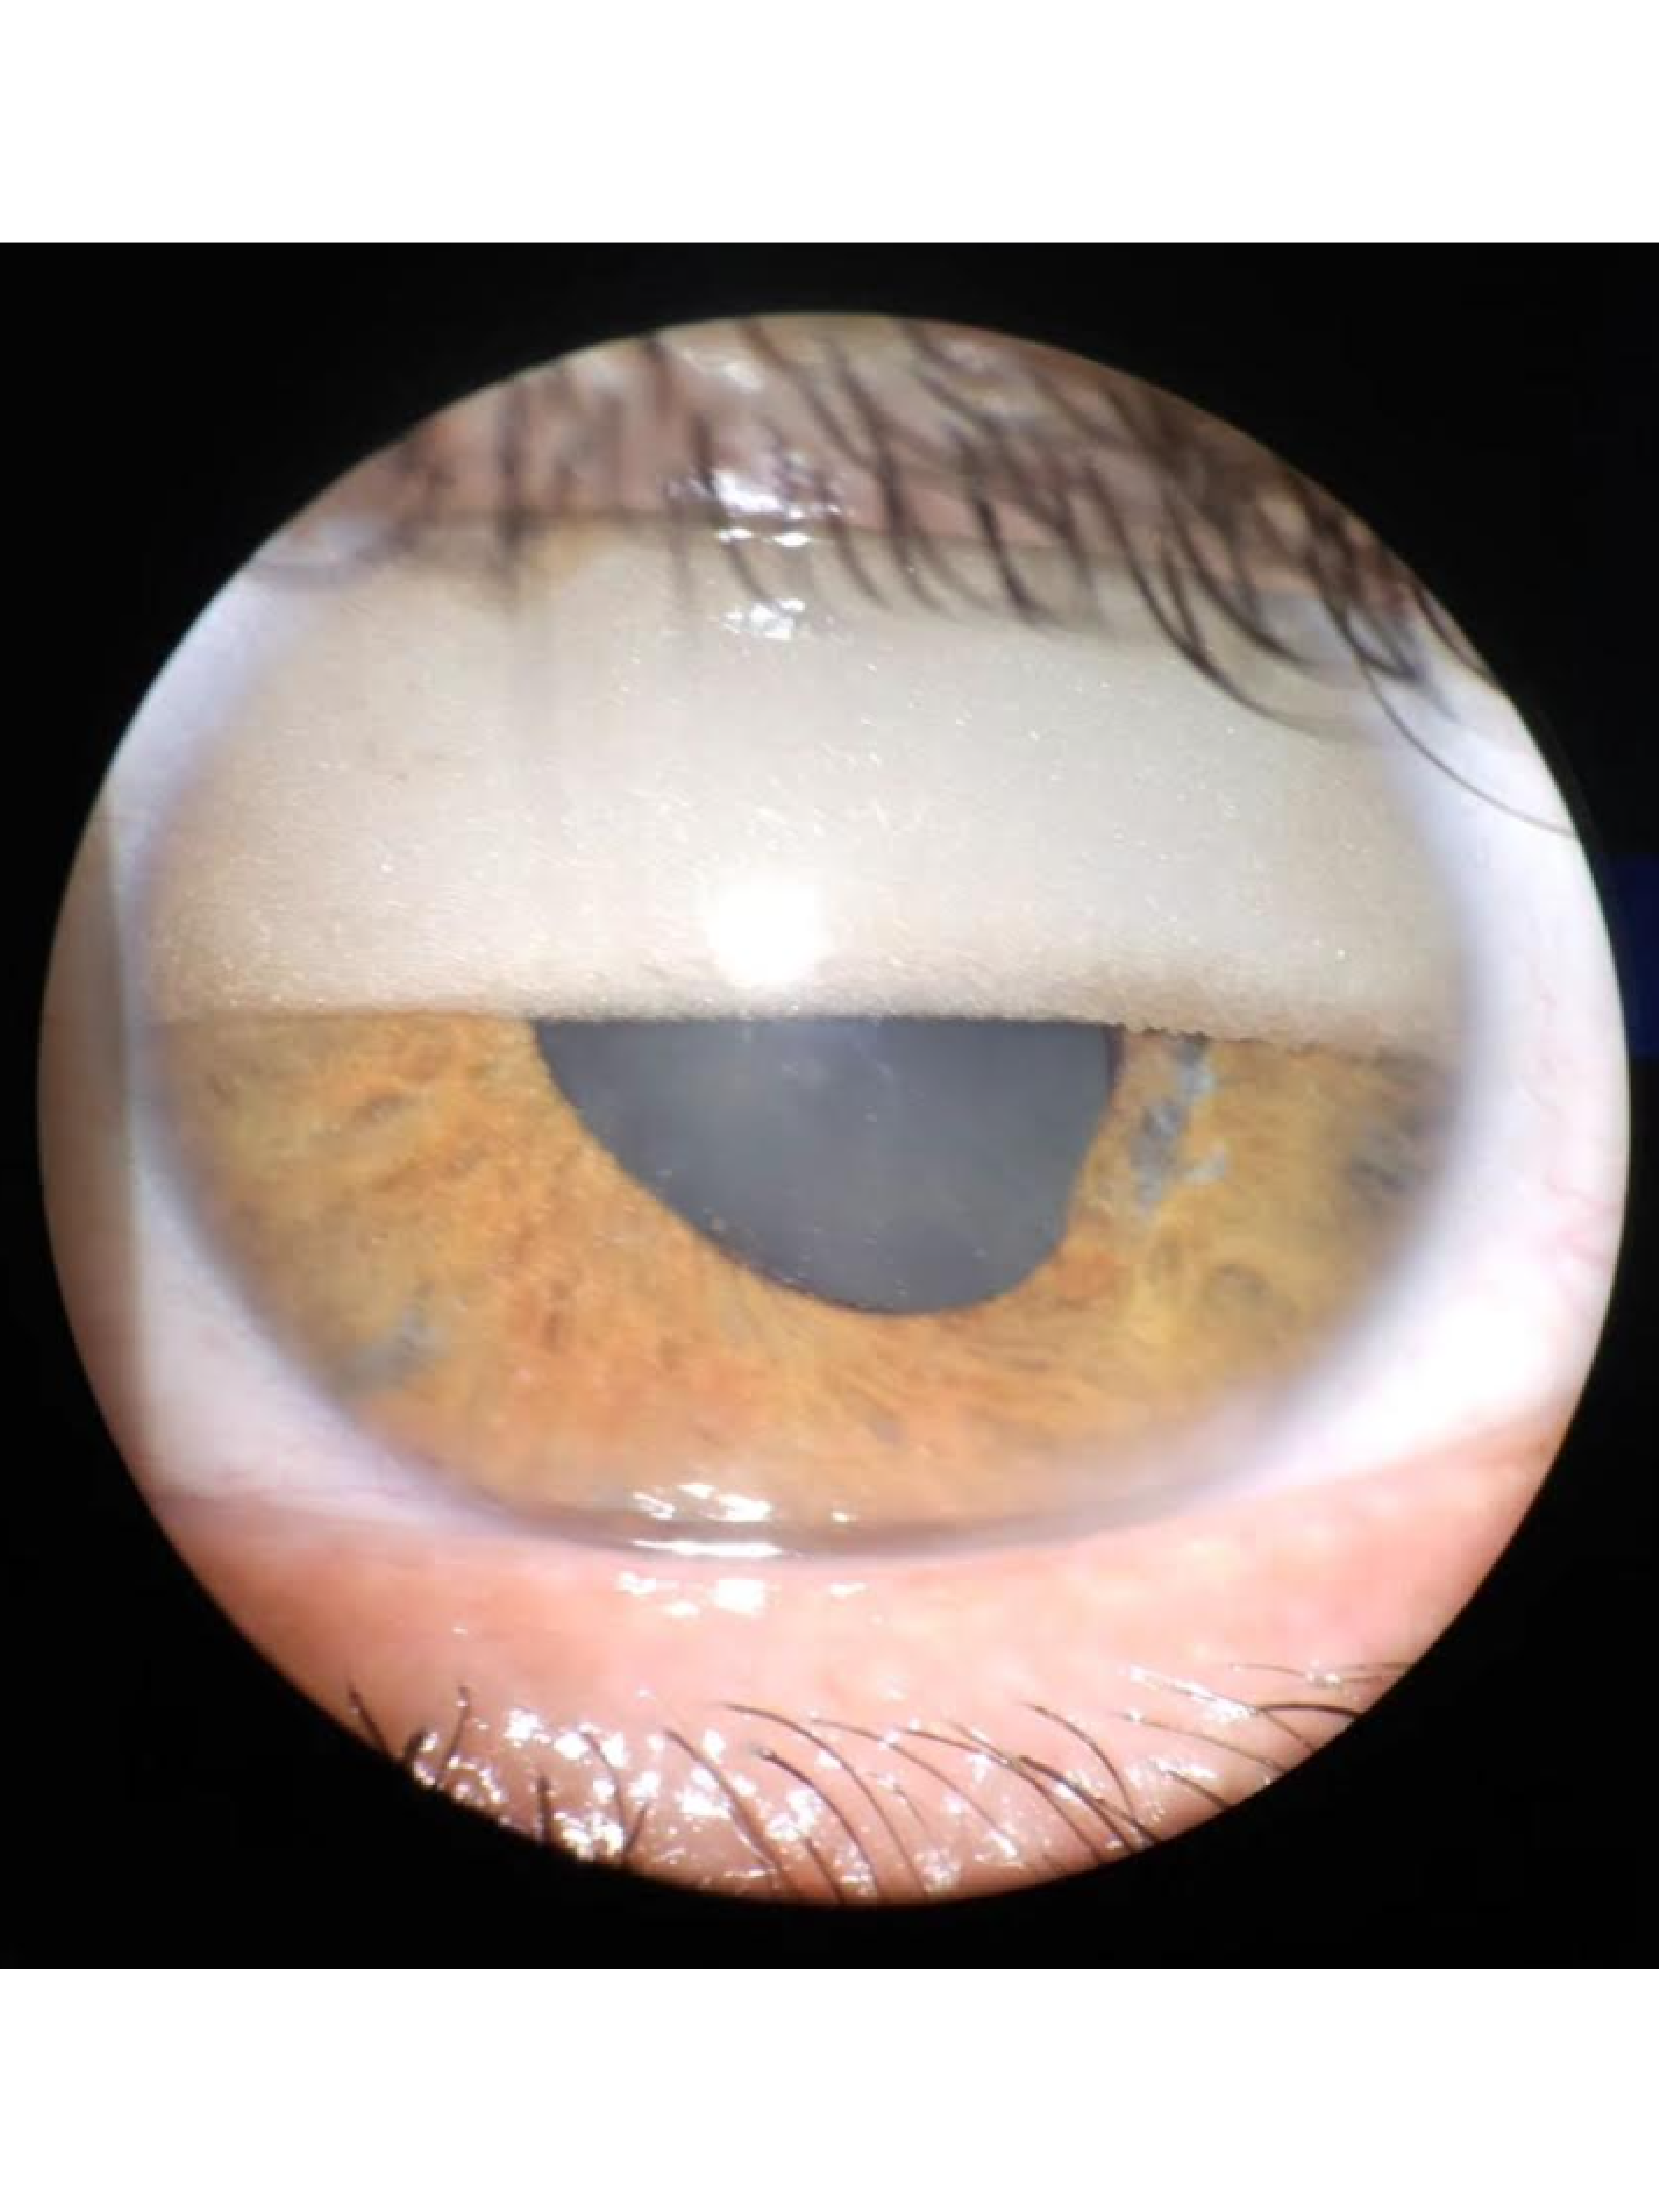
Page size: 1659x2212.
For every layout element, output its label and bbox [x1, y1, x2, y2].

picture [0, 243, 1659, 1969]
